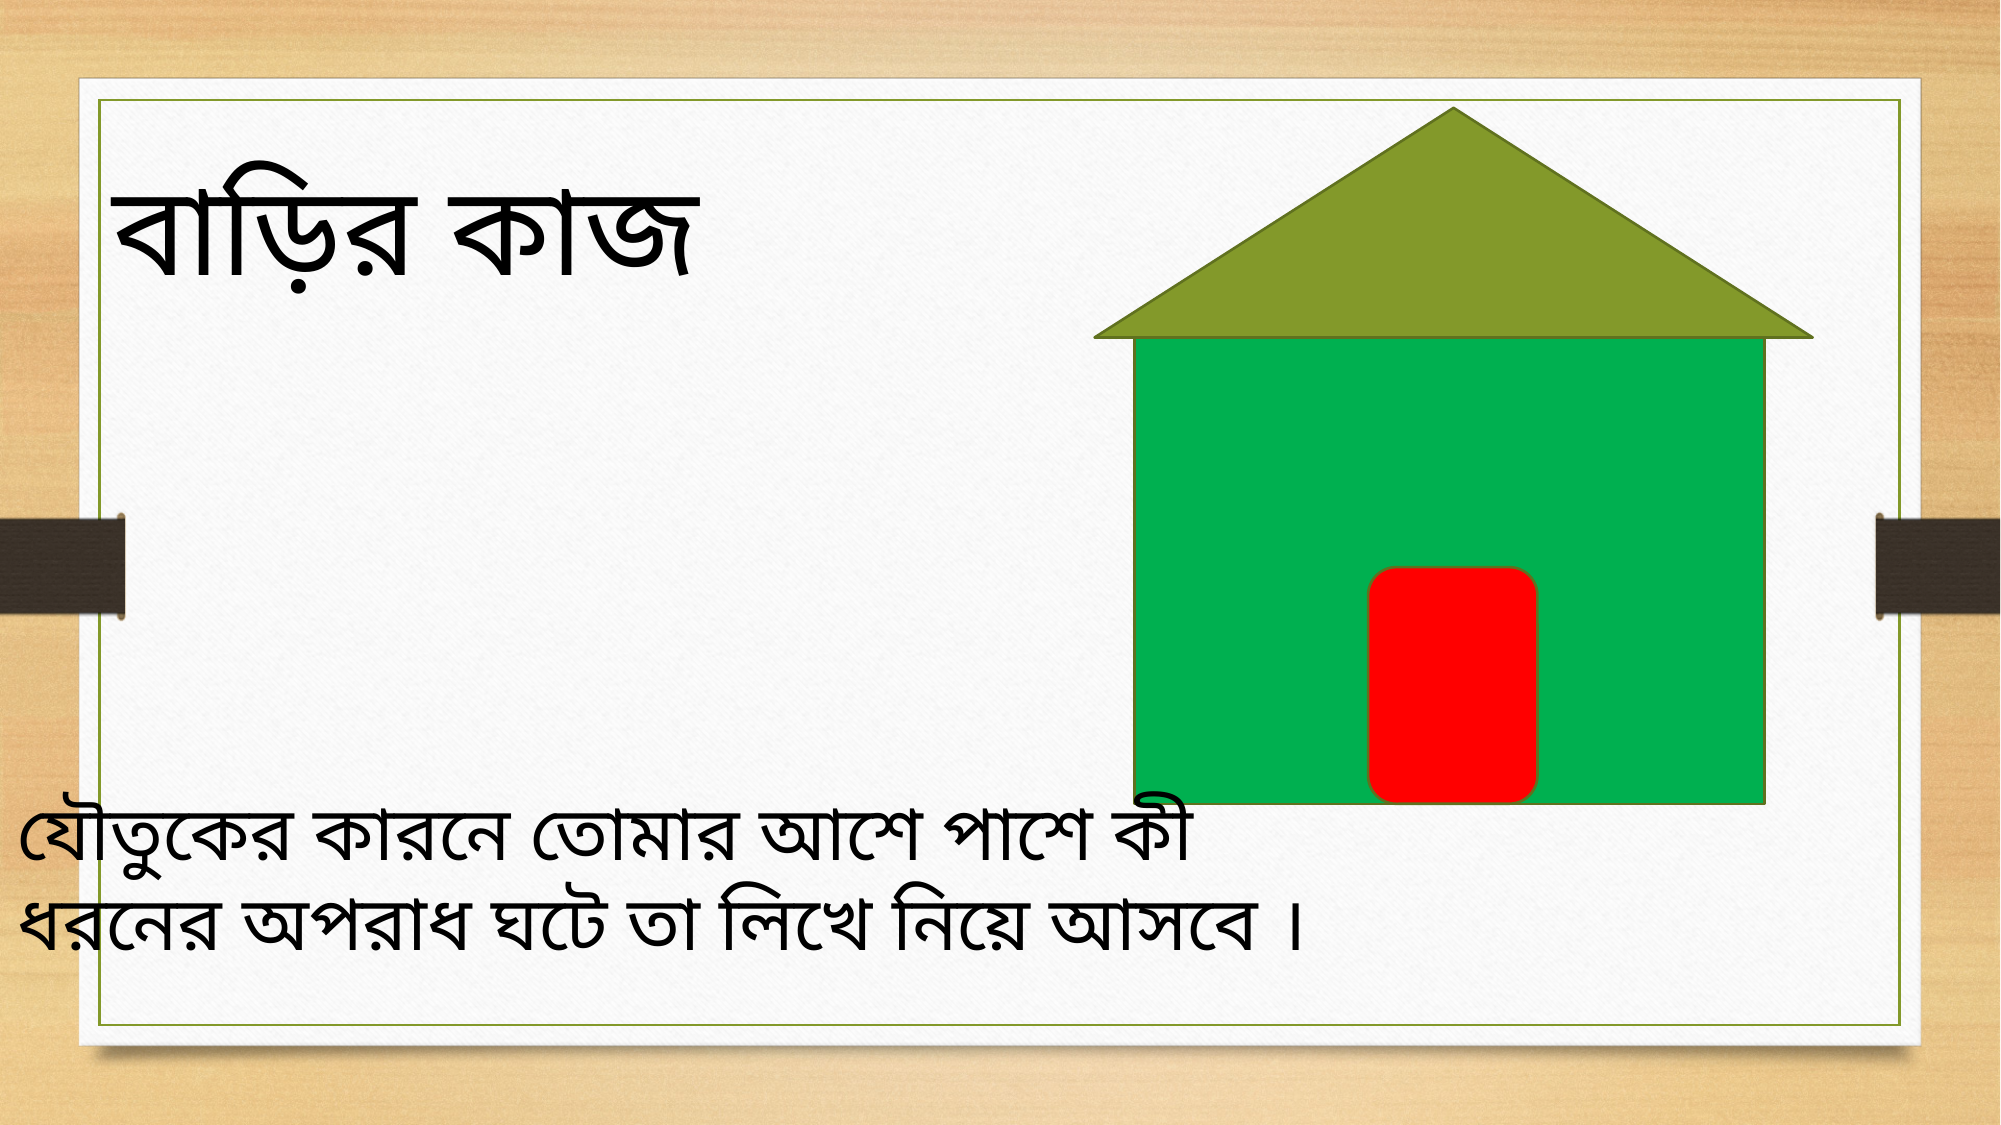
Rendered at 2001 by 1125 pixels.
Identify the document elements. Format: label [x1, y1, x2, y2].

picture [0, 0, 2001, 1125]
text_box [143, 107, 1813, 976]
